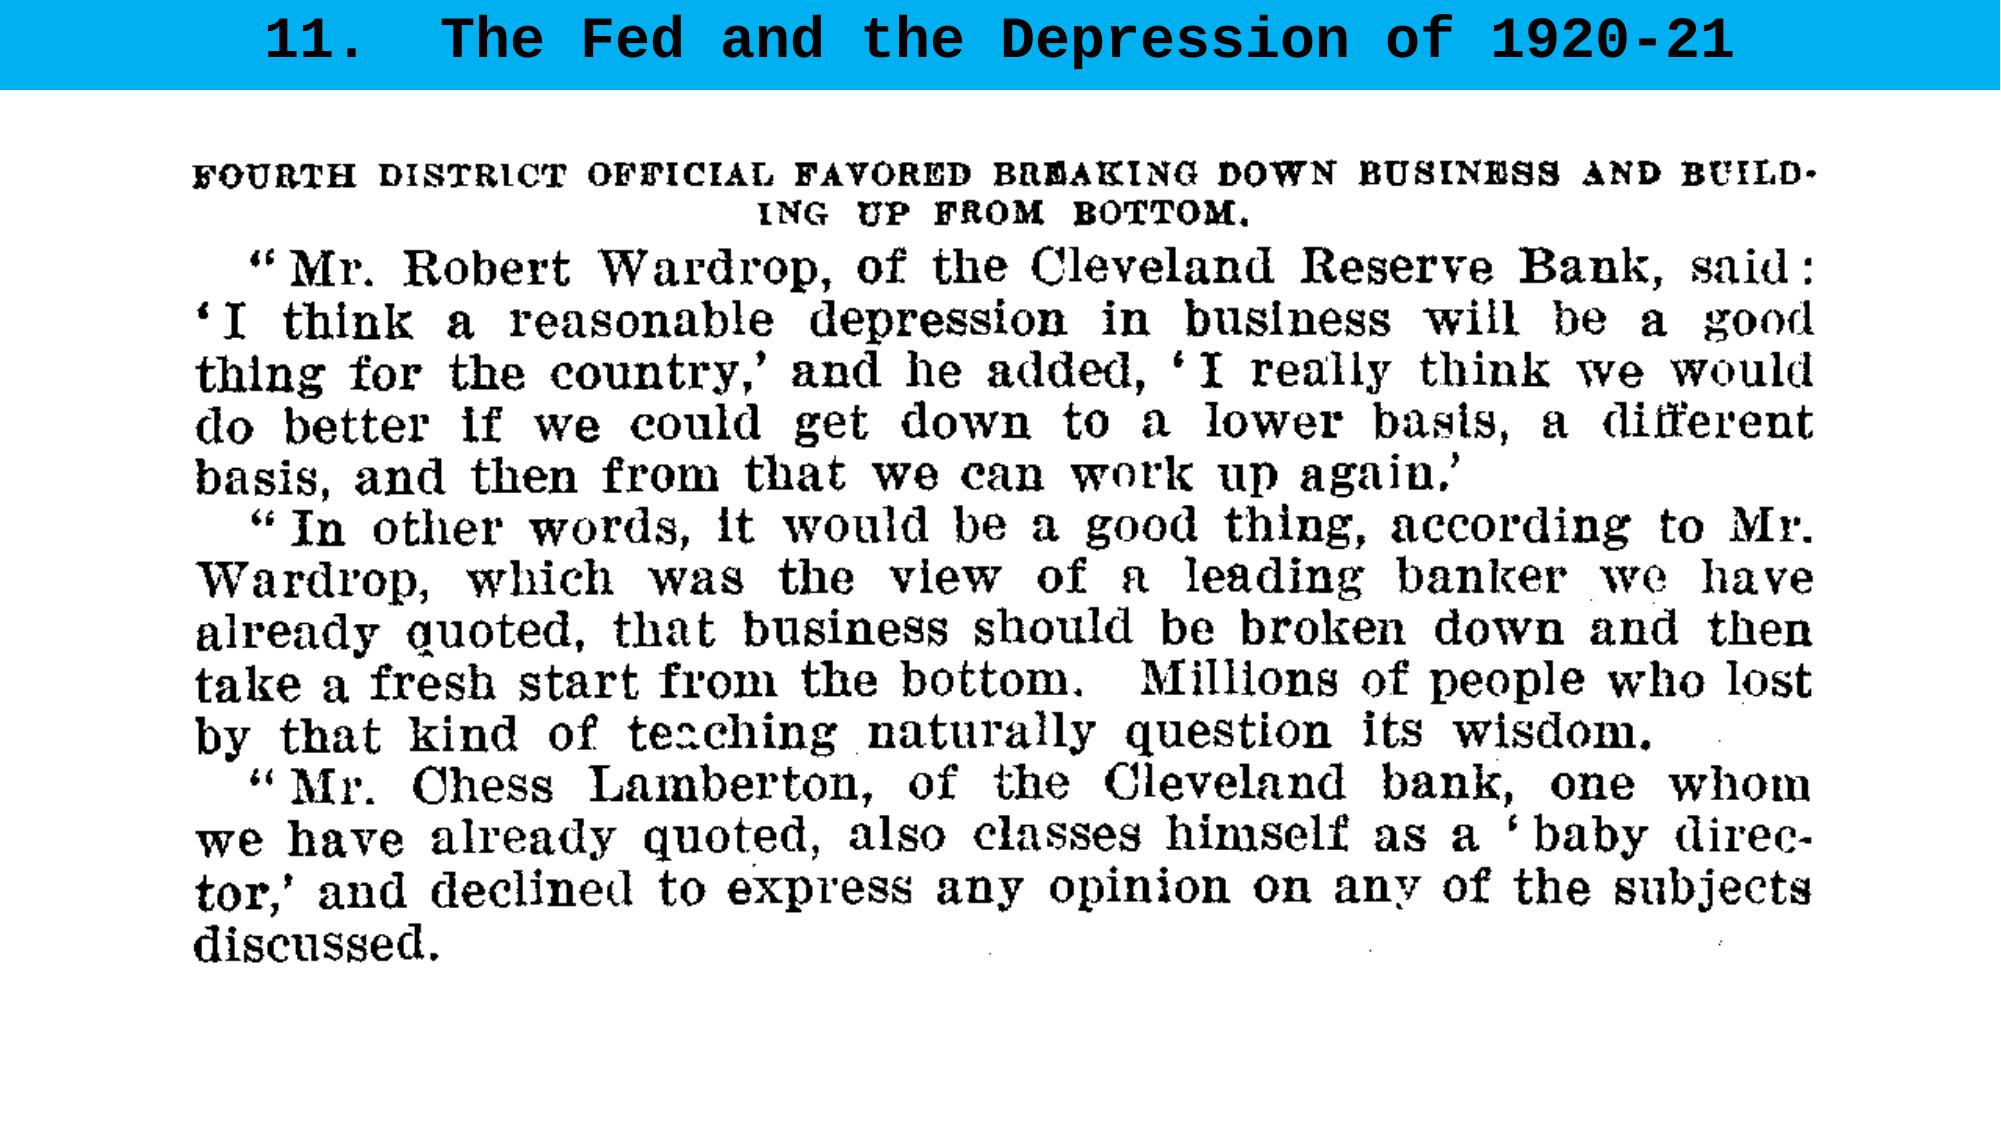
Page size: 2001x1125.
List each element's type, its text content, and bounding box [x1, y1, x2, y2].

text_box 11. The Fed and the Depression of 1920-21 [0, 0, 2000, 90]
picture [177, 147, 1823, 978]
